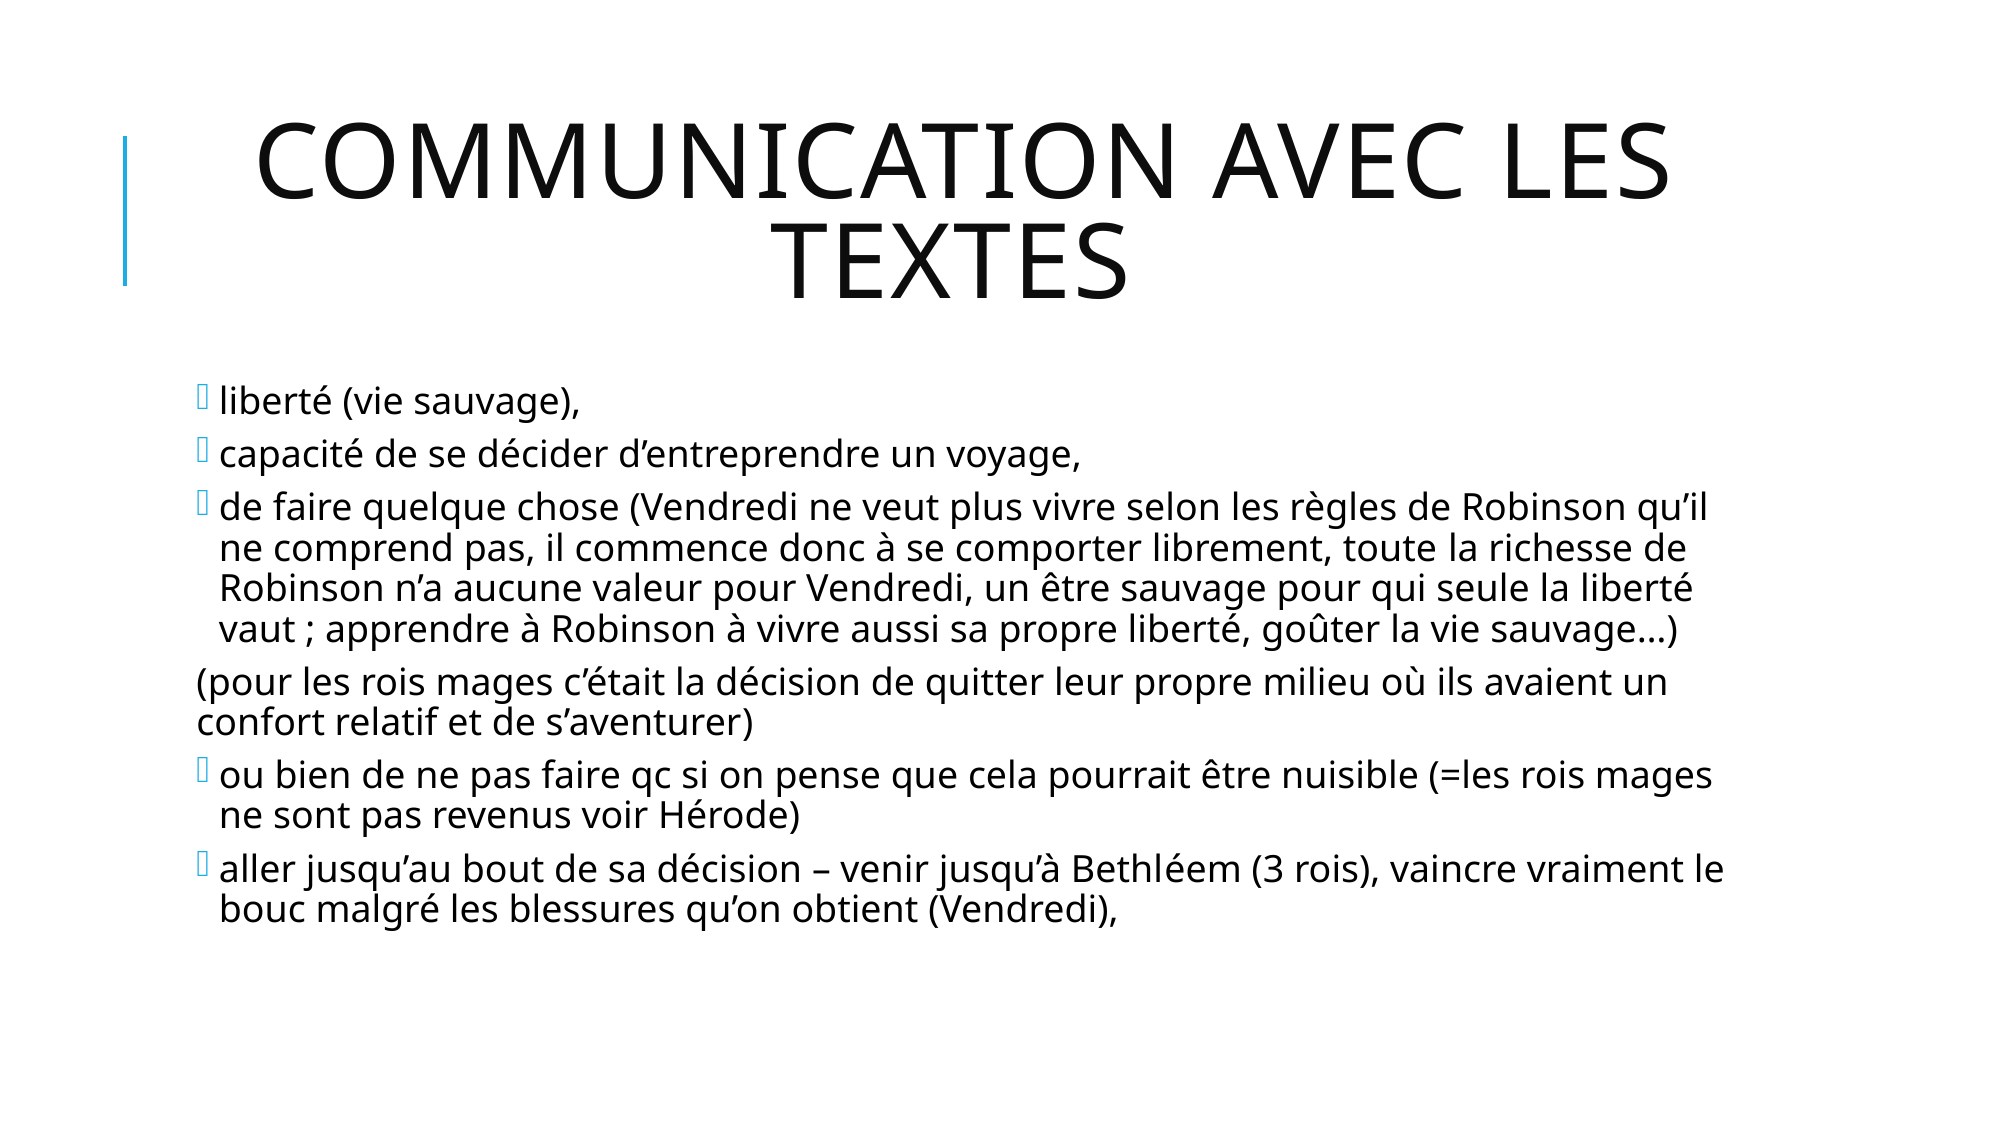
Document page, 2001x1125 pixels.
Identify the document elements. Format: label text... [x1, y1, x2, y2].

title Communication avec les textes [168, 96, 1763, 342]
list liberté (vie sauvage), capacité de se décider d’entreprendre un voyage, de faire quelque chose (Vendredi ne veut plus vivre selon les règles de Robinson qu’il ne comprend pas, il commence donc à se comporter librement, toute la richesse de Robinson n’a aucune valeur pour Vendredi, un être sauvage pour qui seule la liberté vaut ; apprendre à Robinson à vivre aussi sa propre liberté, goûter la vie sauvage…) (pour les rois mages c’était la décision de quitter leur propre milieu où ils avaient un confort relatif et de s’aventurer) ou bien de ne pas faire qc si on pense que cela pourrait être nuisible (=les rois mages ne sont pas revenus voir Hérode) aller jusqu’au bout de sa décision – venir jusqu’à Bethléem (3 rois), vaincre vraiment le bouc malgré les blessures qu’on obtient (Vendredi), [168, 375, 1763, 1035]
